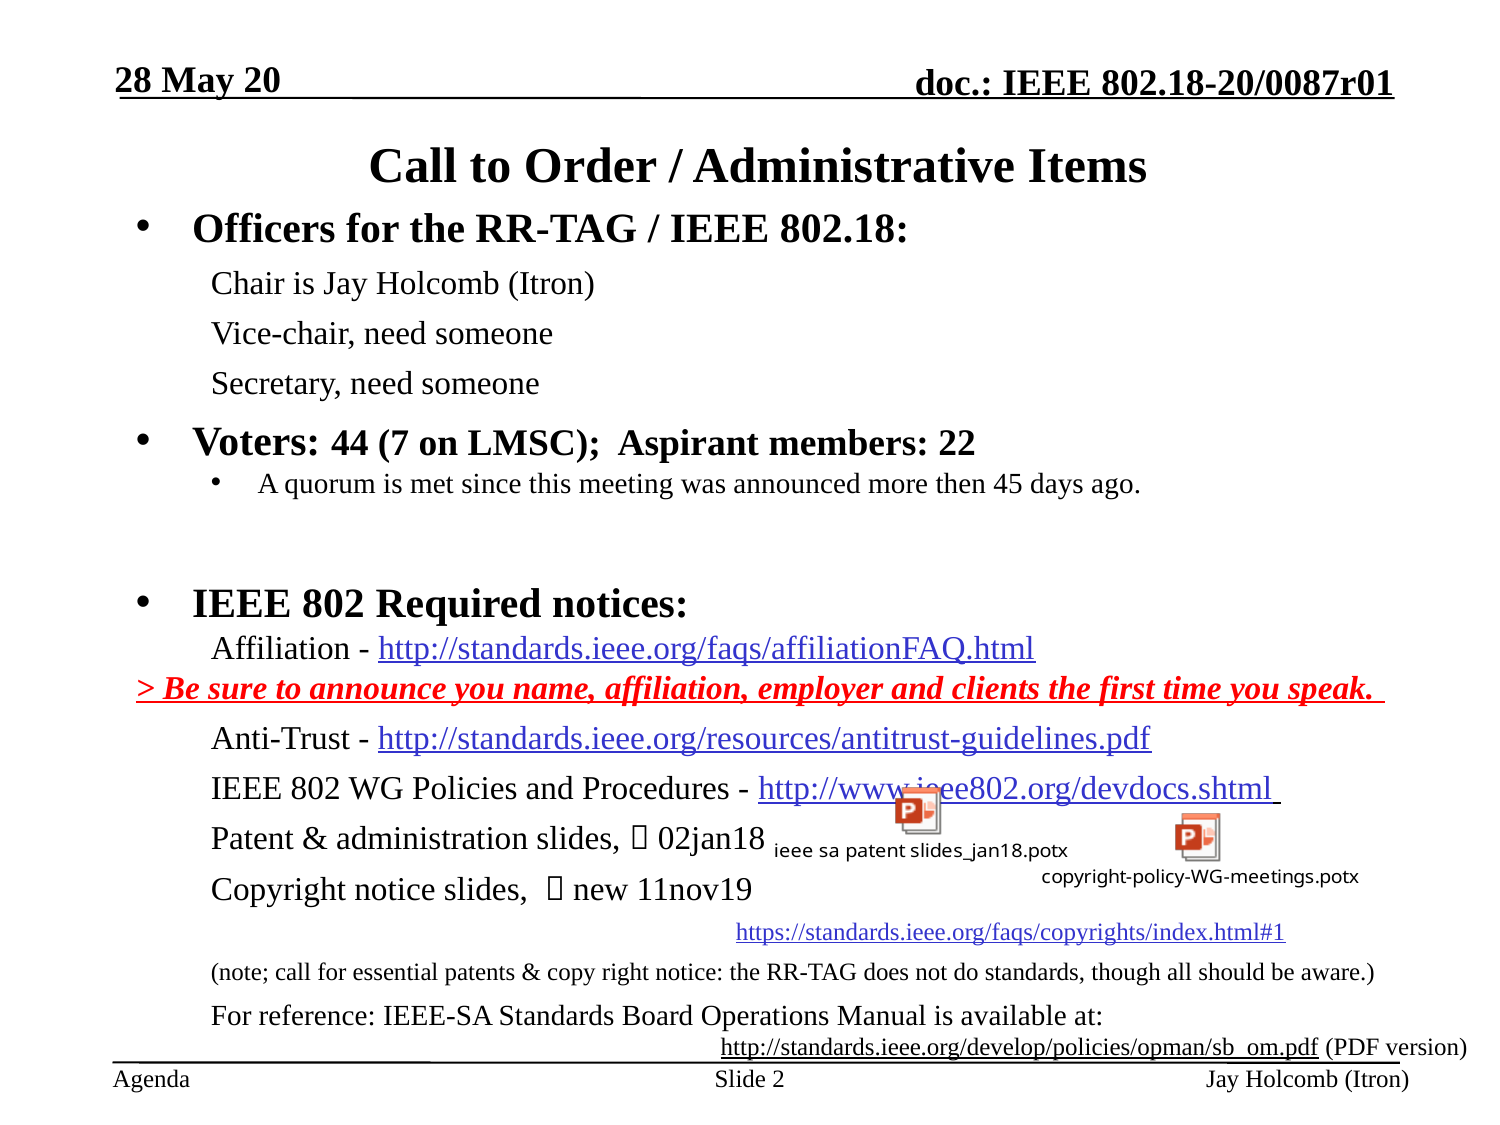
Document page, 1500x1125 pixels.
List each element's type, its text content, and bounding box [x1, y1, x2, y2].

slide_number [114, 62, 538, 101]
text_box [1003, 812, 1396, 895]
title Call to Order / Administrative Items [120, 99, 1396, 192]
list Officers for the RR-TAG / IEEE 802.18: Chair is Jay Holcomb (Itron) Vice-chair, need someone Secretary, need someone Voters: 44 (7 on LMSC); Aspirant members: 22 A quorum is met since this meeting was announced more then 45 days ago. IEEE 802 Required notices: Affiliation - http://standards.ieee.org/faqs/affiliationFAQ.html > Be sure to announce you name, affiliation, employer and clients the first time you speak. Anti-Trust - http://standards.ieee.org/resources/antitrust-guidelines.pdf IEEE 802 WG Policies and Procedures - http://www.ieee802.org/devdocs.shtml Patent & administration slides,  02jan18 Copyright notice slides,  new 11nov19 https://standards.ieee.org/faqs/copyrights/index.html#1 (note; call for essential patents & copy right notice: the RR-TAG does not do standards, though all should be aware.) For reference: IEEE-SA Standards Board Operations Manual is available at: http://standards.ieee.org/develop/policies/opman/sb_om.pdf (PDF version) [120, 192, 1484, 1051]
footer Jay Holcomb (Itron) [887, 1061, 1411, 1093]
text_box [749, 786, 1091, 869]
slide_number Slide 2 [699, 1061, 800, 1123]
